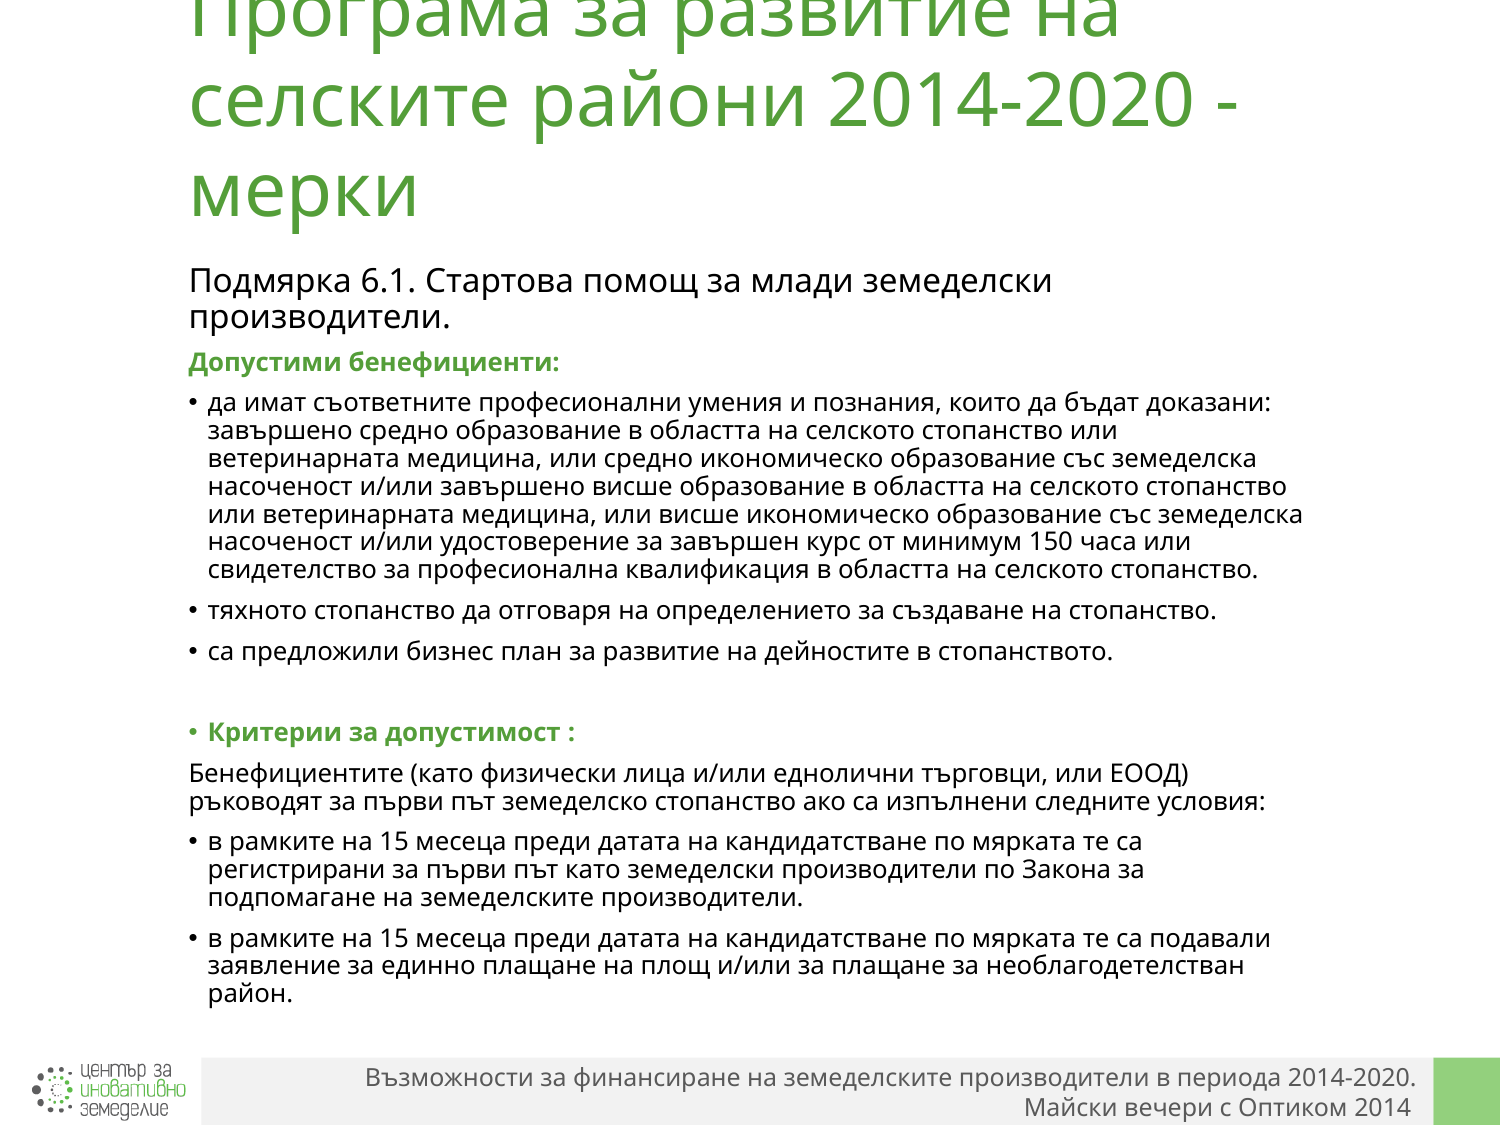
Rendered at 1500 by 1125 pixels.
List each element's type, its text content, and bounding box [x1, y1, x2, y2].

list Подмярка 6.1. Стартова помощ за млади земеделски производители. Допустими бенефициенти: да имат съответните професионални умения и познания, които да бъдат доказани: завършено средно образование в областта на селското стопанство или ветеринарната медицина, или средно икономическо образование със земеделска насоченост и/или завършено висше образование в областта на селското стопанство или ветеринарната медицина, или висше икономическо образование със земеделска насоченост и/или удостоверение за завършен курс от минимум 150 часа или свидетелство за професионална квалификация в областта на селското стопанство. тяхното стопанство да отговаря на определението за създаване на стопанство. са предложили бизнес план за развитие на дейностите в стопанството. Критерии за допустимост : Бенефициентите (като физически лица и/или еднолични търговци, или ЕООД) ръководят за първи път земеделско стопанство ако са изпълнени следните условия: в рамките на 15 месеца преди датата на кандидатстване по мярката те са регистрирани за първи път като земеделски производители по Закона за подпомагане на земеделските производители. в рамките на 15 месеца преди датата на кандидатстване по мярката те са подавали заявление за единно плащане на площ и/или за плащане за необлагодетелстван район. [173, 256, 1327, 1015]
title Програма за развитие на селските райони 2014-2020 - мерки [173, 45, 1327, 240]
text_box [30, 1057, 1500, 1125]
